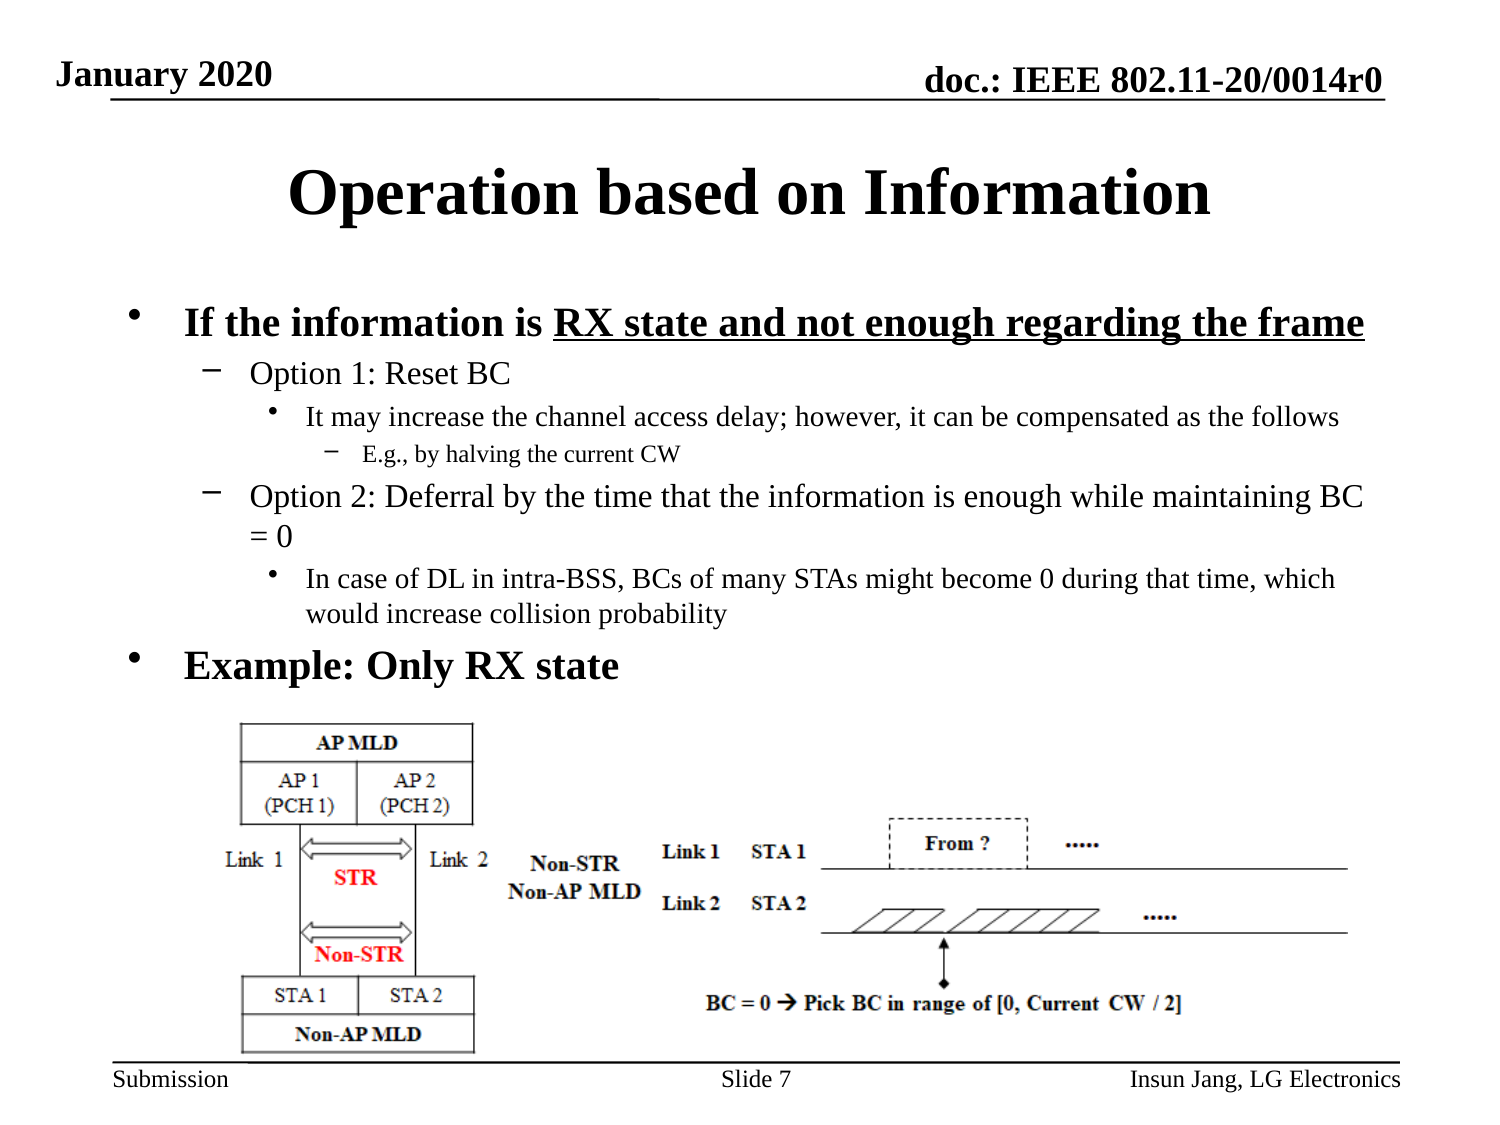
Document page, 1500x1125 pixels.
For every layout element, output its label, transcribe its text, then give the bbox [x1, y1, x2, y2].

slide_number Slide 7 [712, 1066, 800, 1093]
list If the information is RX state and not enough regarding the frame Option 1: Reset BC It may increase the channel access delay; however, it can be compensated as the follows E.g., by halving the current CW Option 2: Deferral by the time that the information is enough while maintaining BC = 0 In case of DL in intra-BSS, BCs of many STAs might become 0 during that time, which would increase collision probability Example: Only RX state [112, 287, 1388, 1000]
title Operation based on Information [112, 112, 1388, 263]
picture [212, 722, 1348, 1058]
footer Insun Jang, LG Electronics [1125, 1061, 1402, 1093]
